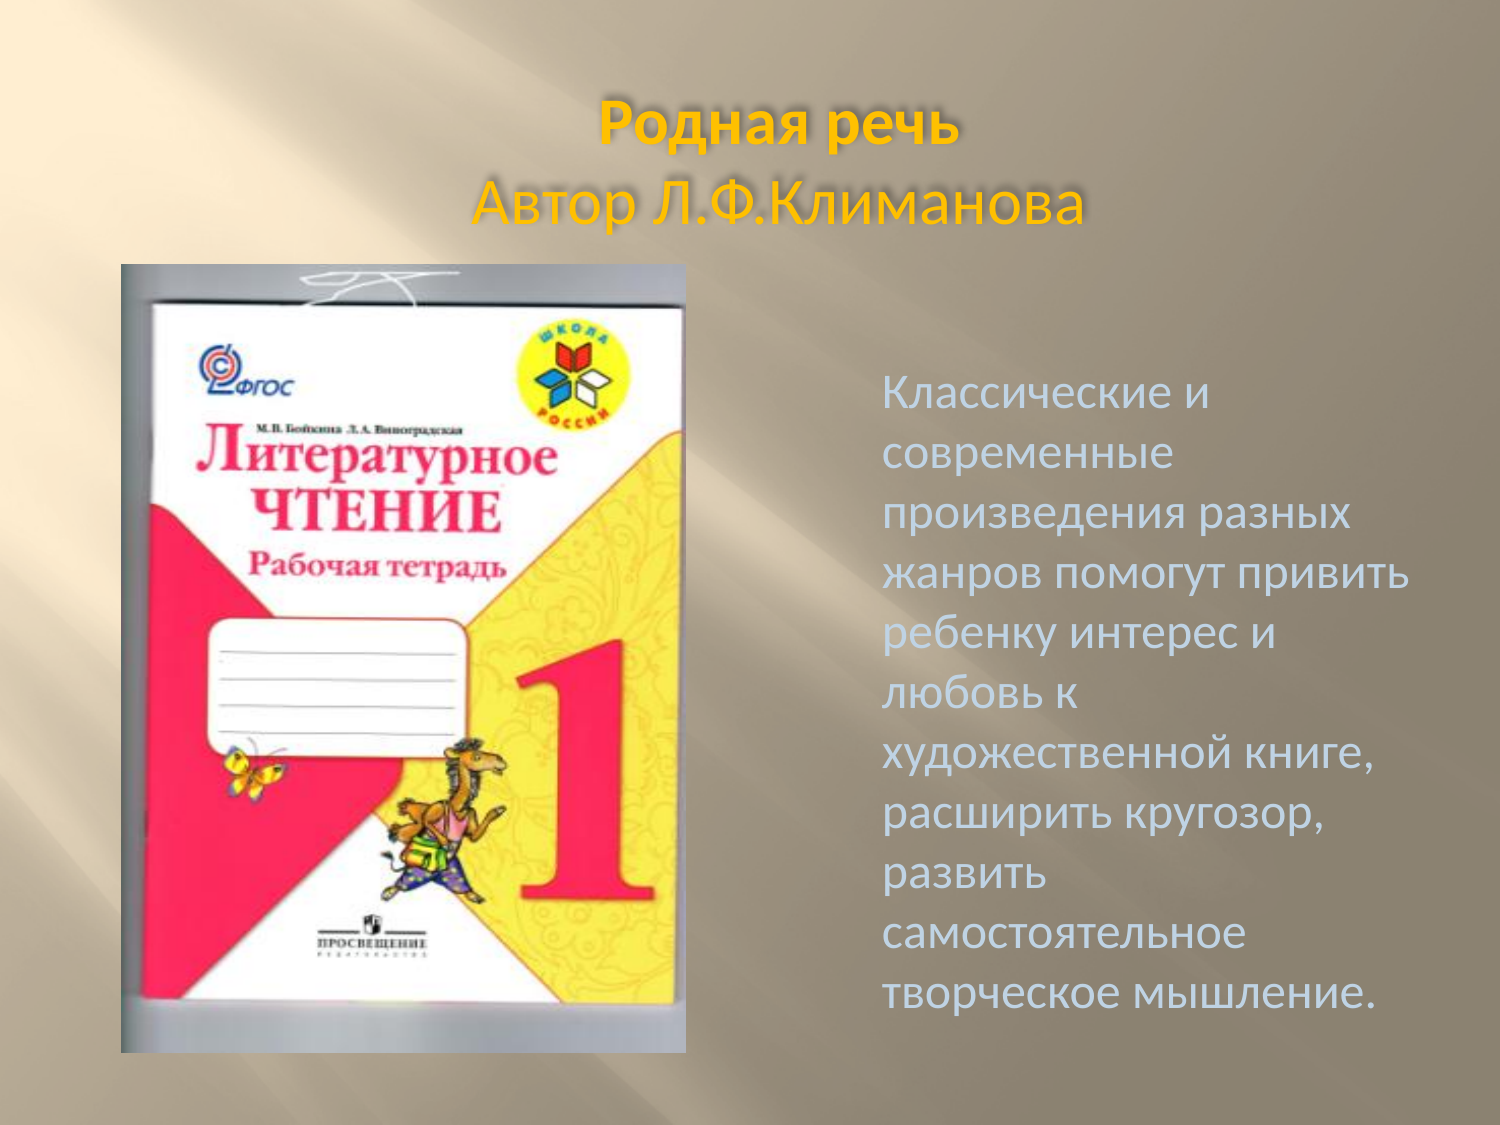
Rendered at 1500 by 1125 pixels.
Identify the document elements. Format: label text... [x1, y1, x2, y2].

text_box Родная речь Автор Л.Ф.Климанова [140, 70, 1418, 245]
text_box Классические и современные произведения разных жанров помогут привить ребенку интерес и любовь к художественной книге, расширить кругозор, развить самостоятельное творческое мышление. [867, 351, 1430, 1027]
picture [121, 264, 686, 1053]
